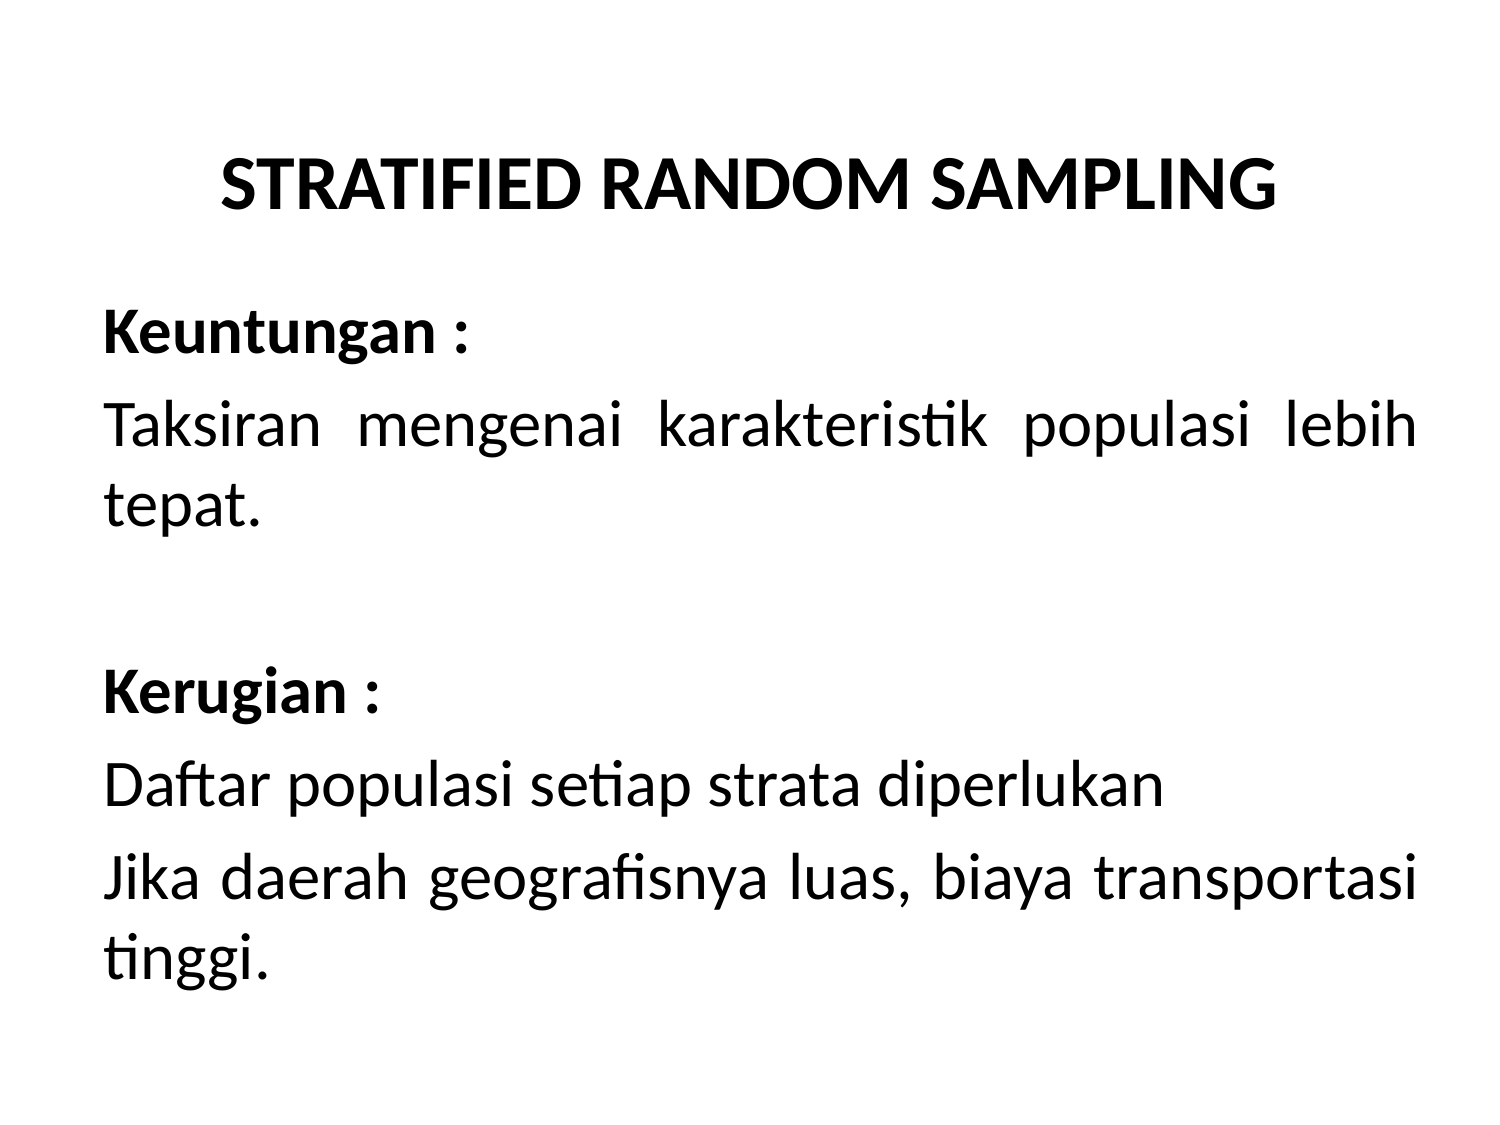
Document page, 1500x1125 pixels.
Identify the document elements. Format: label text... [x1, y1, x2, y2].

subtitle Keuntungan : Taksiran mengenai karakteristik populasi lebih tepat. Kerugian : Daftar populasi setiap strata diperlukan Jika daerah geografisnya luas, biaya transportasi tinggi. [88, 278, 1436, 1035]
title STRATIFIED RANDOM SAMPLING [112, 90, 1388, 268]
